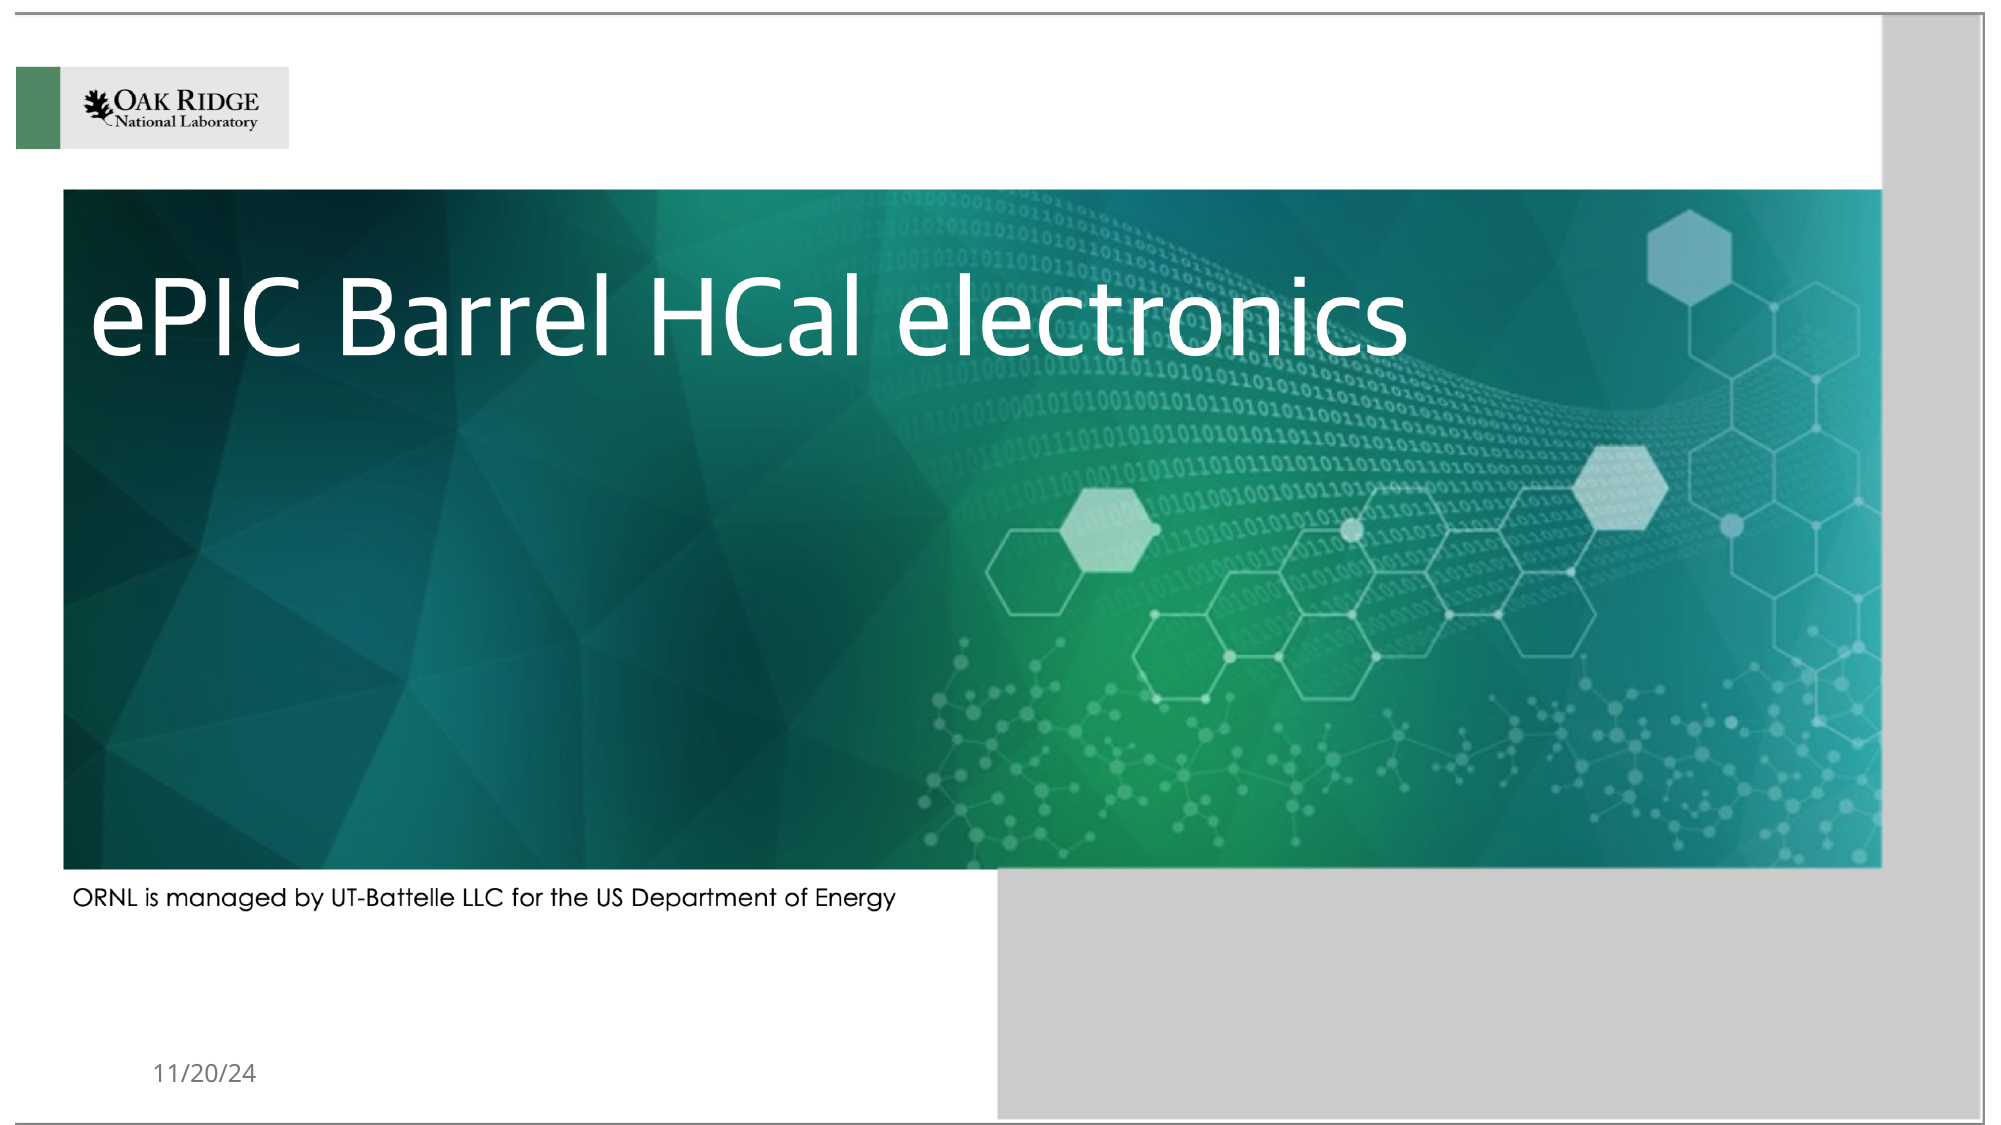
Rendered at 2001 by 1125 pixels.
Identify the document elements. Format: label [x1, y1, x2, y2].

list [14, 12, 1986, 1125]
